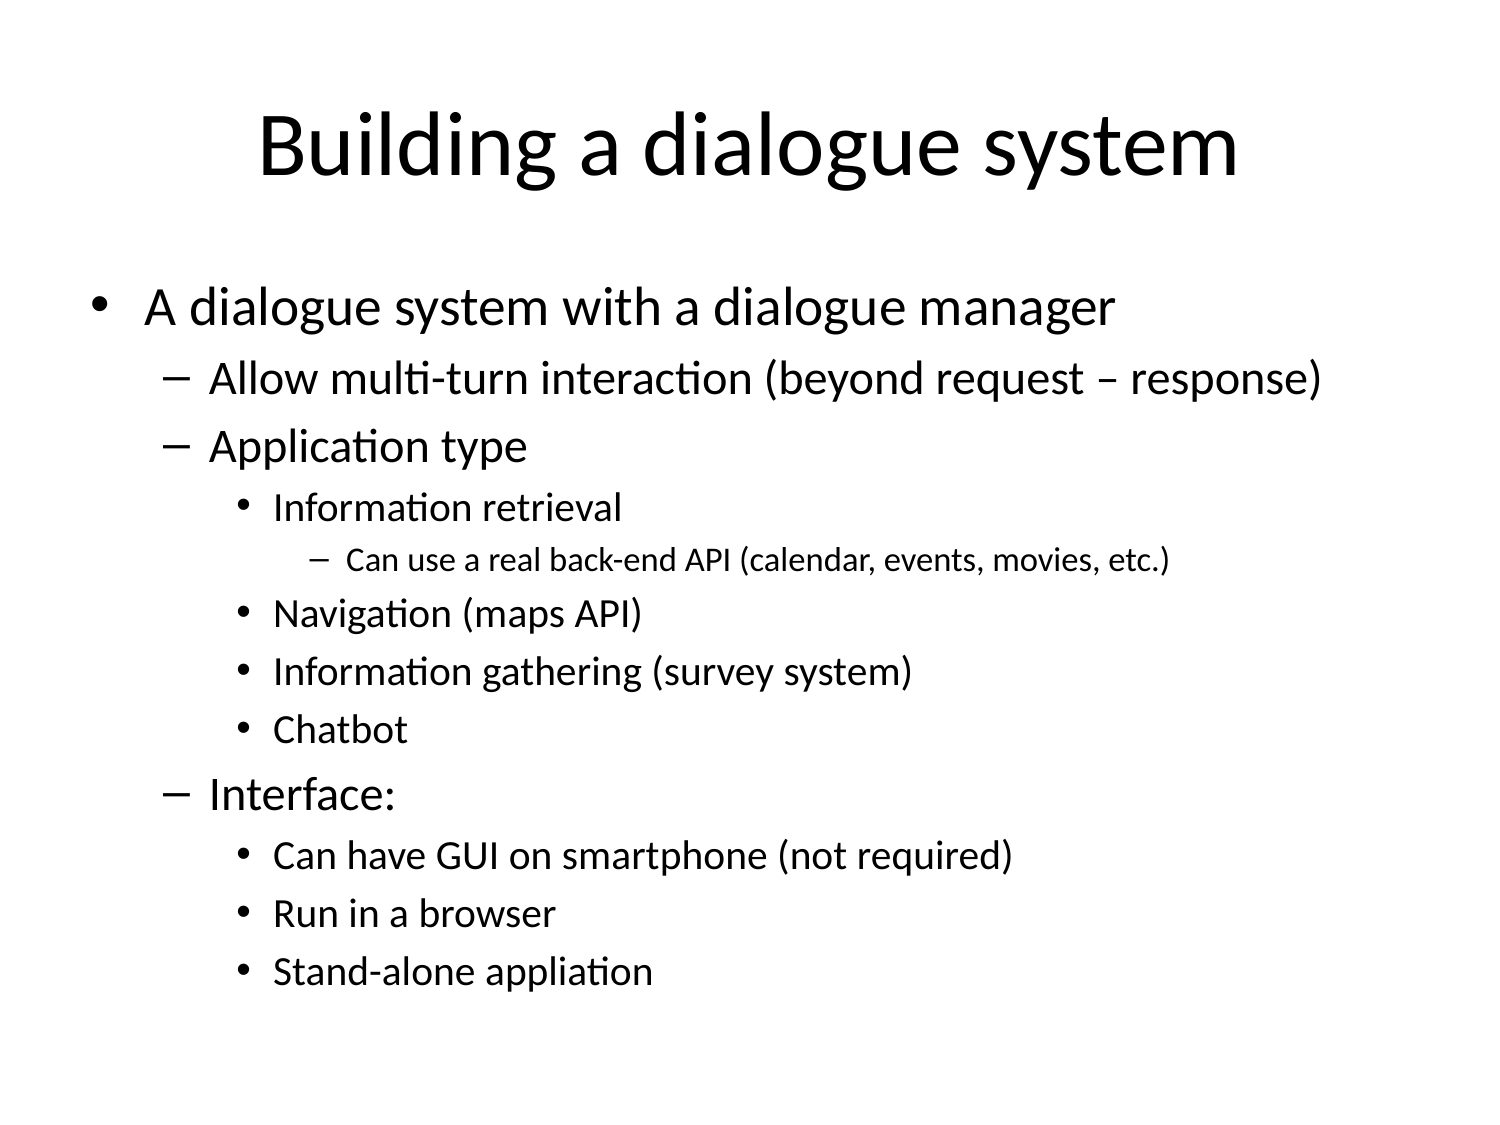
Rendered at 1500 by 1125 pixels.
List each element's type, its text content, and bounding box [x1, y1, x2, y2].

list A dialogue system with a dialogue manager Allow multi-turn interaction (beyond request – response) Application type Information retrieval Can use a real back-end API (calendar, events, movies, etc.) Navigation (maps API) Information gathering (survey system) Chatbot Interface: Can have GUI on smartphone (not required) Run in a browser Stand-alone appliation [75, 262, 1425, 1005]
title Building a dialogue system [75, 45, 1425, 233]
